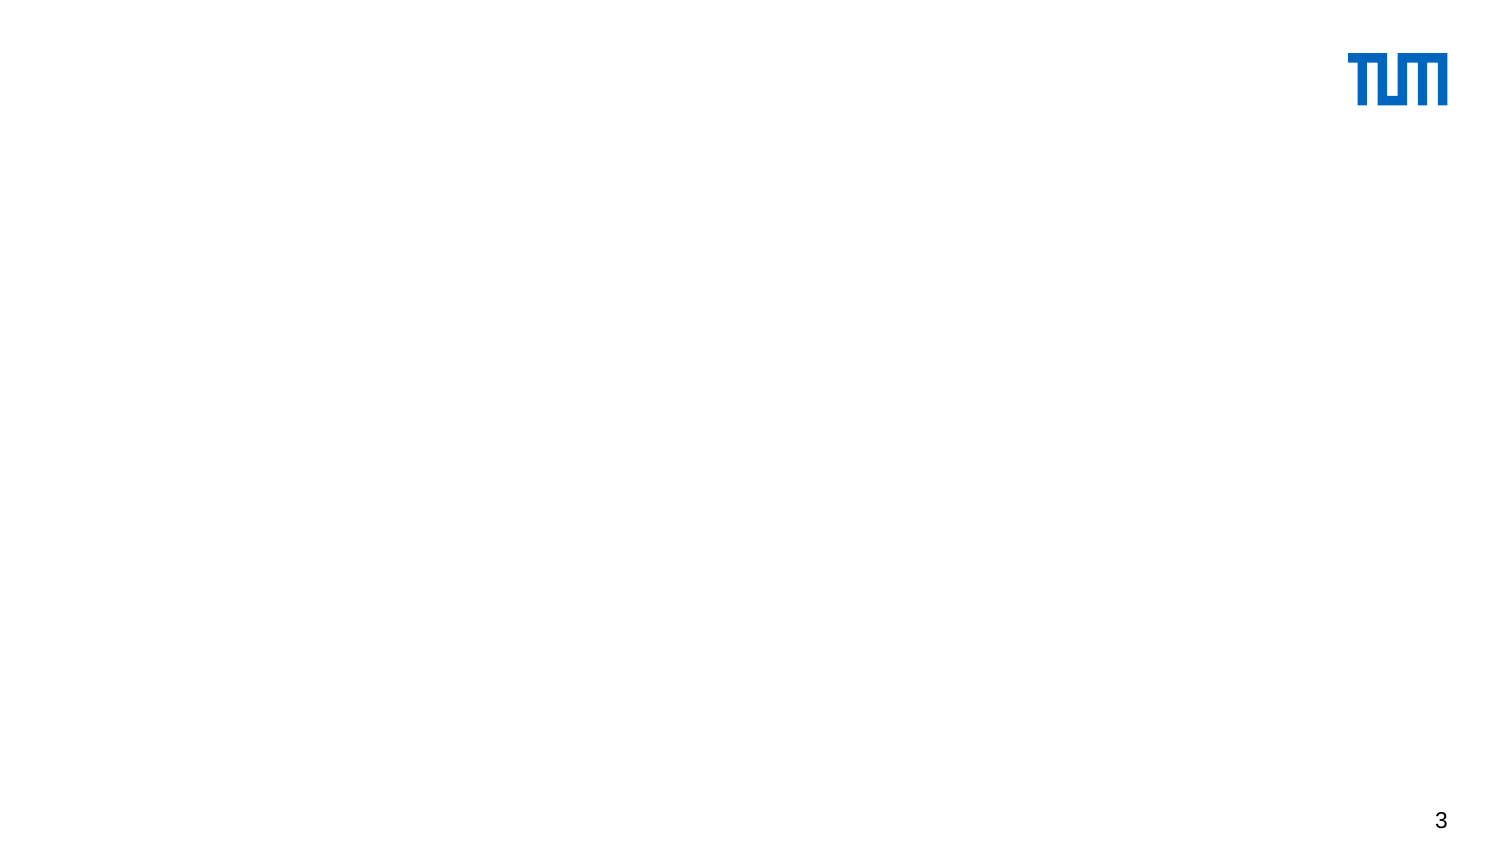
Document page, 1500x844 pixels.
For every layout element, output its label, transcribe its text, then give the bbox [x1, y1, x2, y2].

slide_number 3 [1111, 796, 1448, 842]
